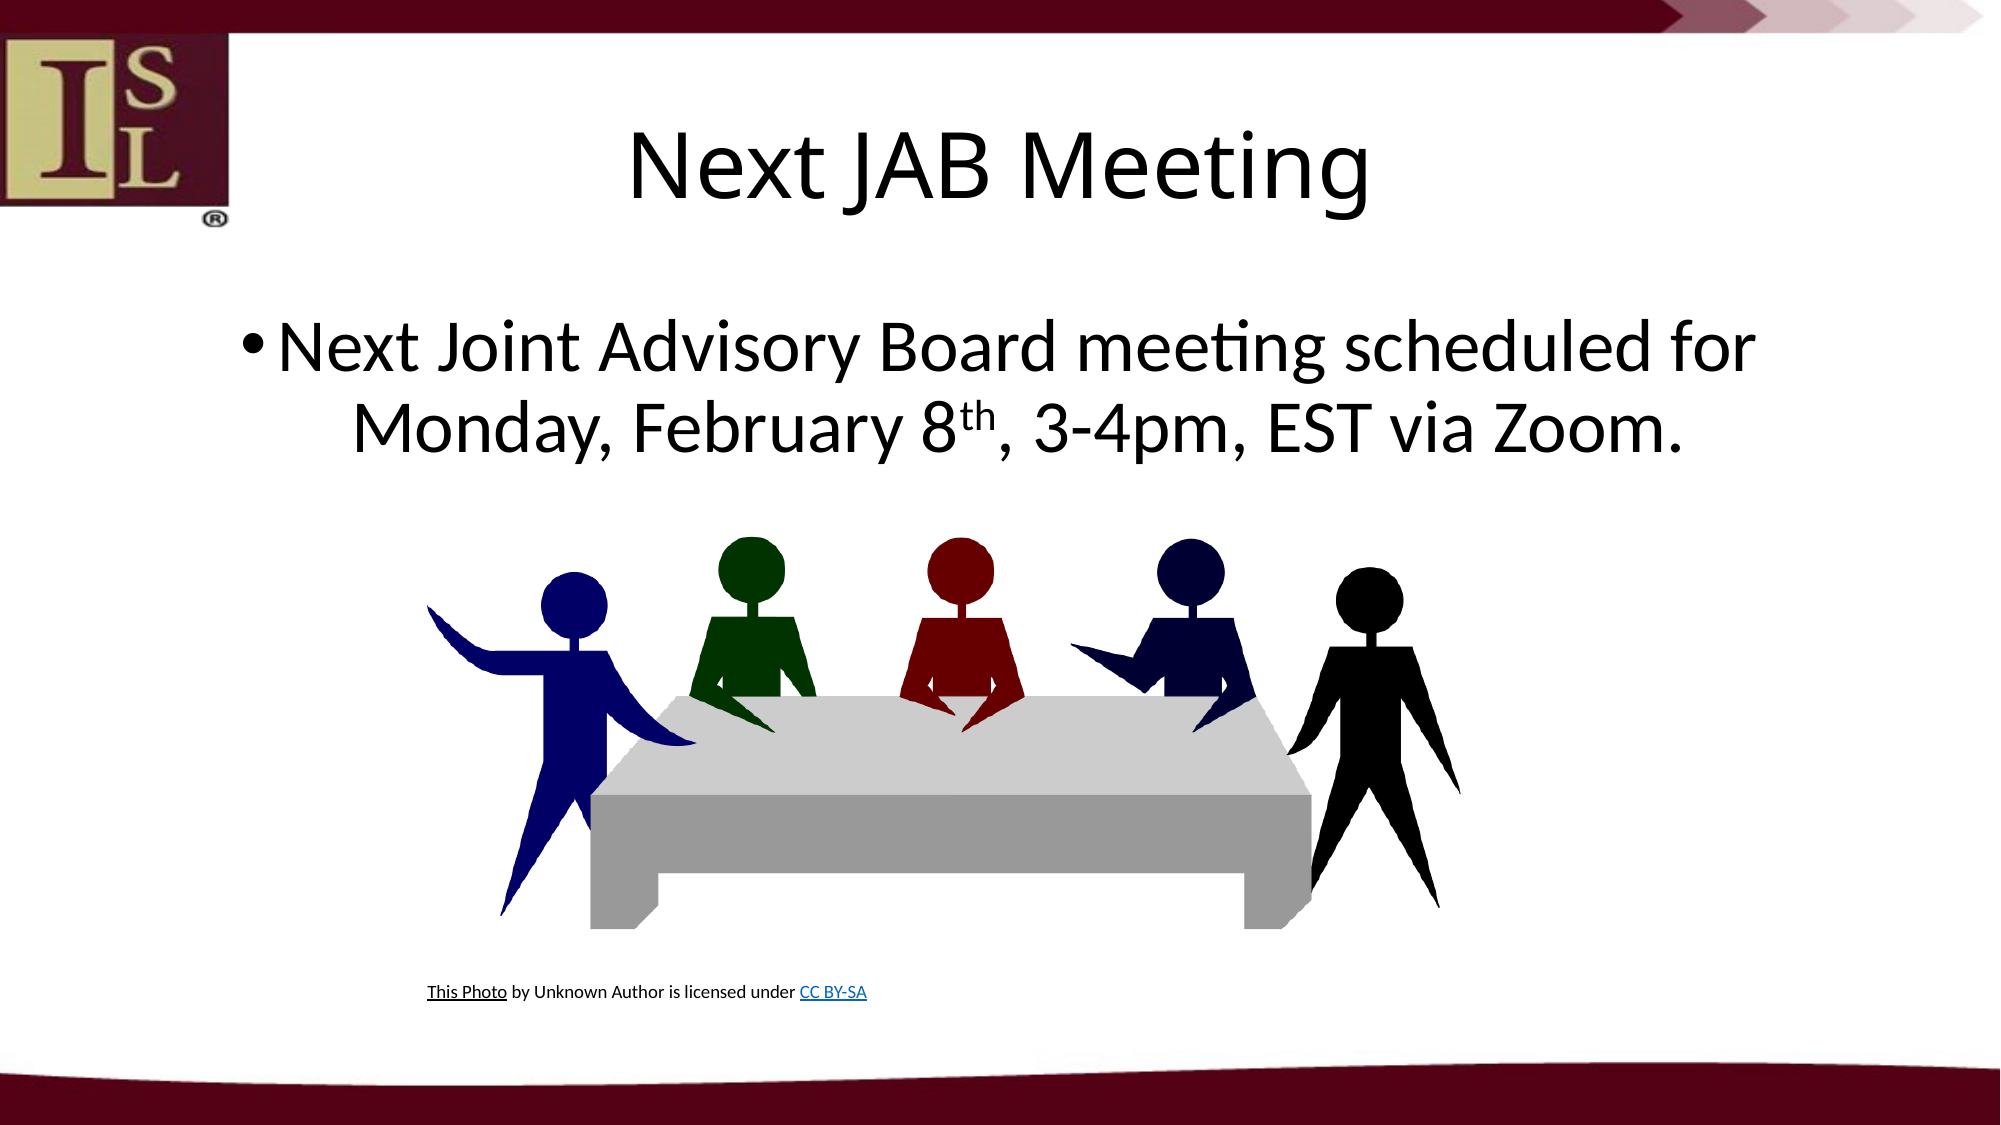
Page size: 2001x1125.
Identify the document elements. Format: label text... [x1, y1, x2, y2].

text_box This Photo by Unknown Author is licensed under CC BY-SA [412, 971, 1475, 1010]
title Next JAB Meeting [137, 59, 1863, 278]
picture [0, 0, 2001, 1125]
list Next Joint Advisory Board meeting scheduled for Monday, February 8th, 3-4pm, EST via Zoom. [137, 299, 1863, 1014]
